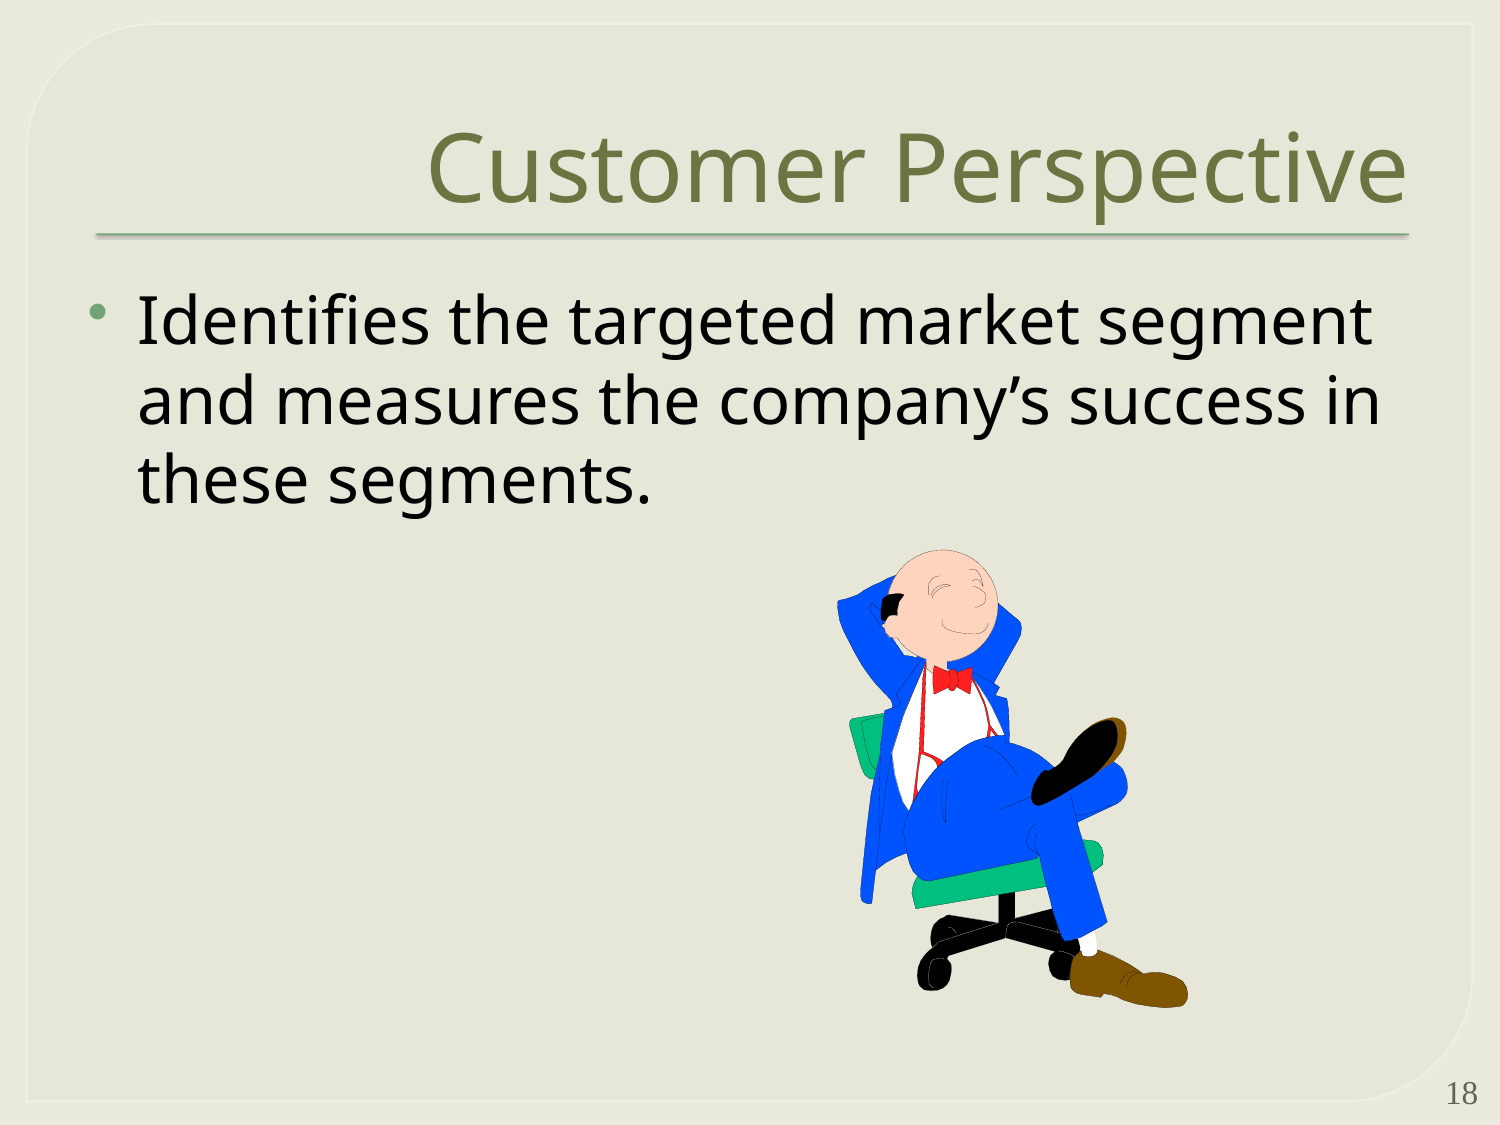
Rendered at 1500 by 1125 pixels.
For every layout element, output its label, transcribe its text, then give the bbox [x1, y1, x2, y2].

picture [837, 549, 1189, 1009]
slide_number 18 [1417, 1068, 1494, 1114]
title Customer Perspective [75, 41, 1425, 230]
list Identifies the targeted market segment and measures the company’s success in these segments. [75, 270, 1425, 1013]
